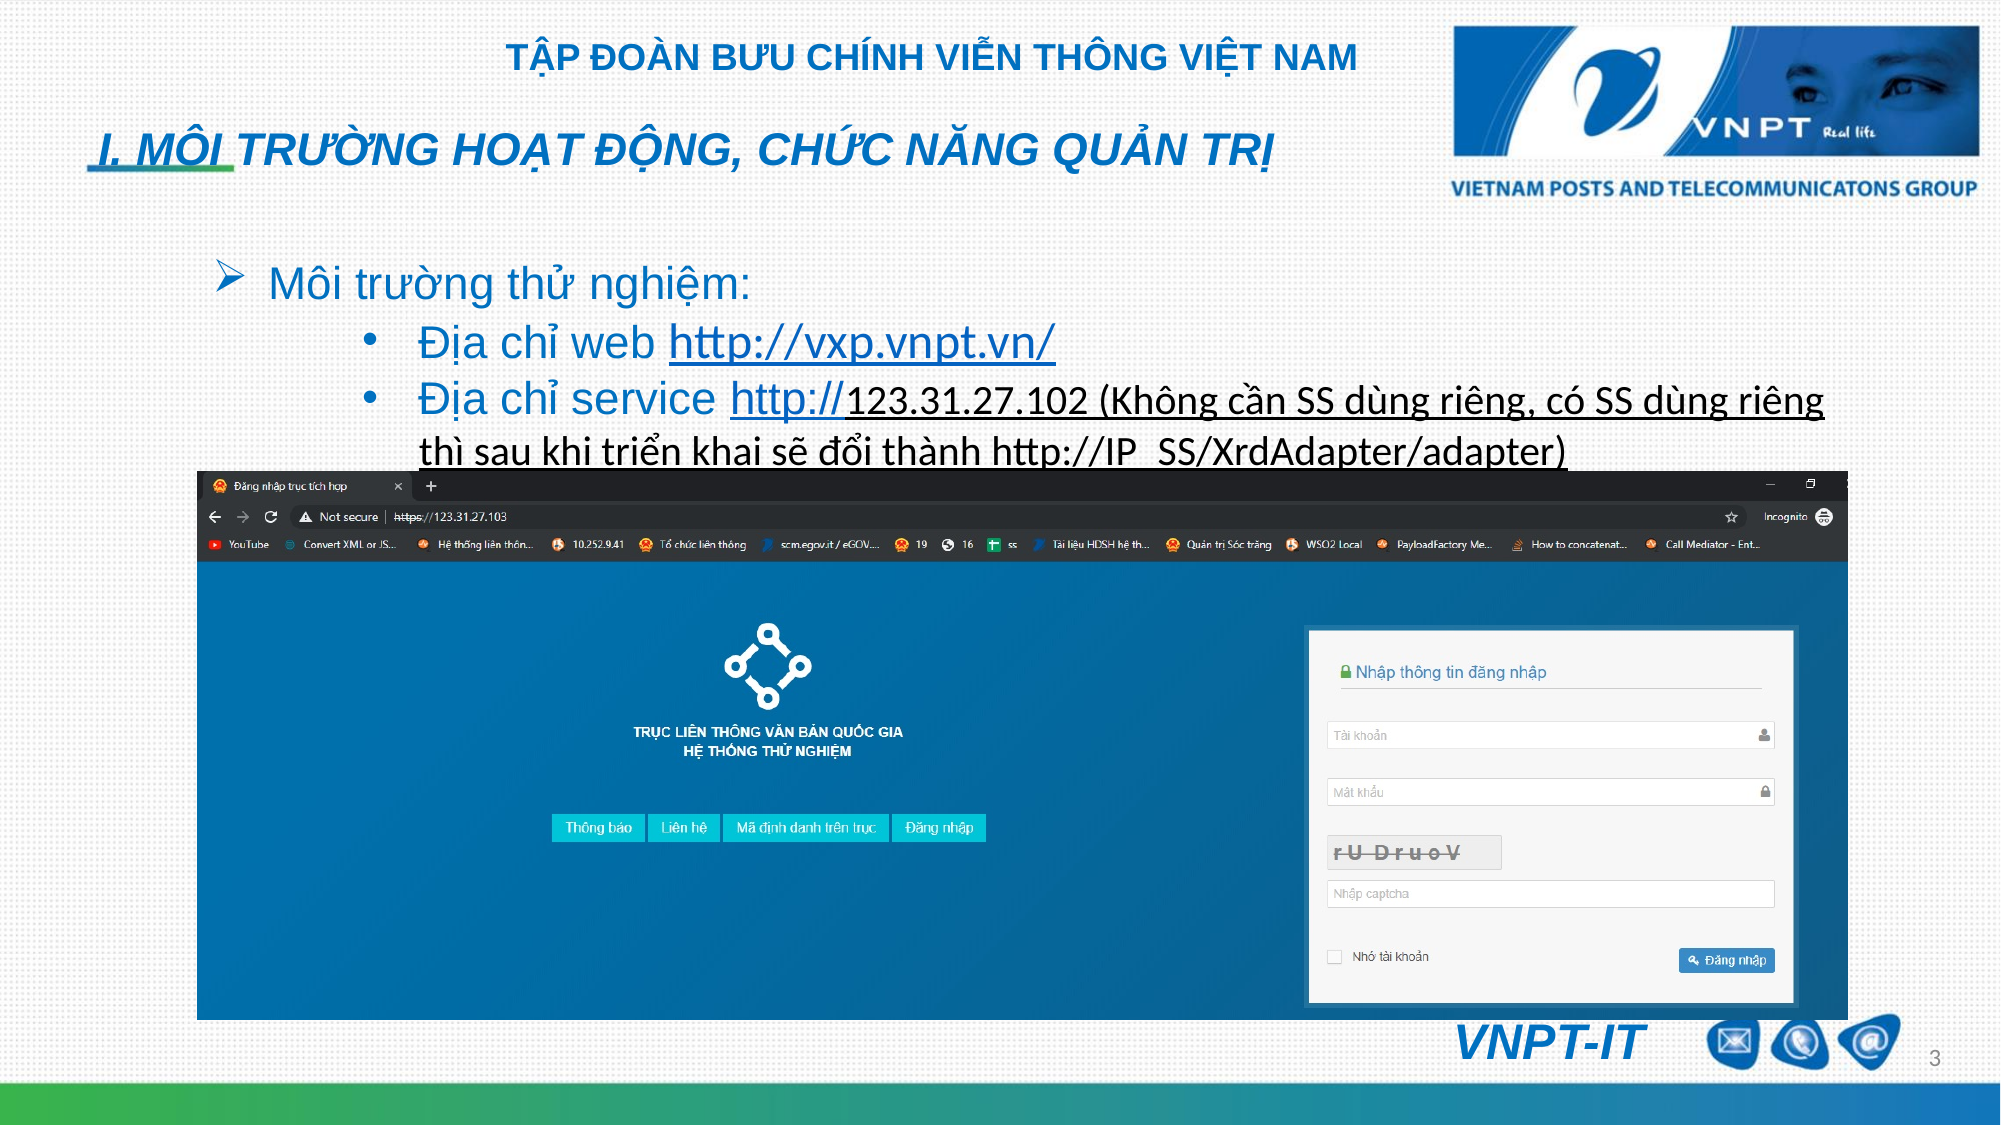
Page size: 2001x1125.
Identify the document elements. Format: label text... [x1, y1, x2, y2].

picture [0, 0, 2001, 1125]
slide_number 3 [1750, 1026, 1957, 1087]
text_box VNPT-IT [1349, 1020, 1750, 1096]
text_box TẬP ĐOÀN BƯU CHÍNH VIỄN THÔNG VIỆT NAM [490, 24, 1374, 86]
text_box I. MÔI TRƯỜNG HOẠT ĐỘNG, CHỨC NĂNG QUẢN TRỊ [83, 111, 1290, 182]
text_box Môi trường thử nghiệm: Địa chỉ web http://vxp.vnpt.vn/ Địa chỉ service http://123.31.27.102 (Không cần SS dùng riêng, có SS dùng riêng thì sau khi triển khai sẽ đổi thành http://IP_SS/XrdAdapter/adapter) [197, 246, 1847, 471]
